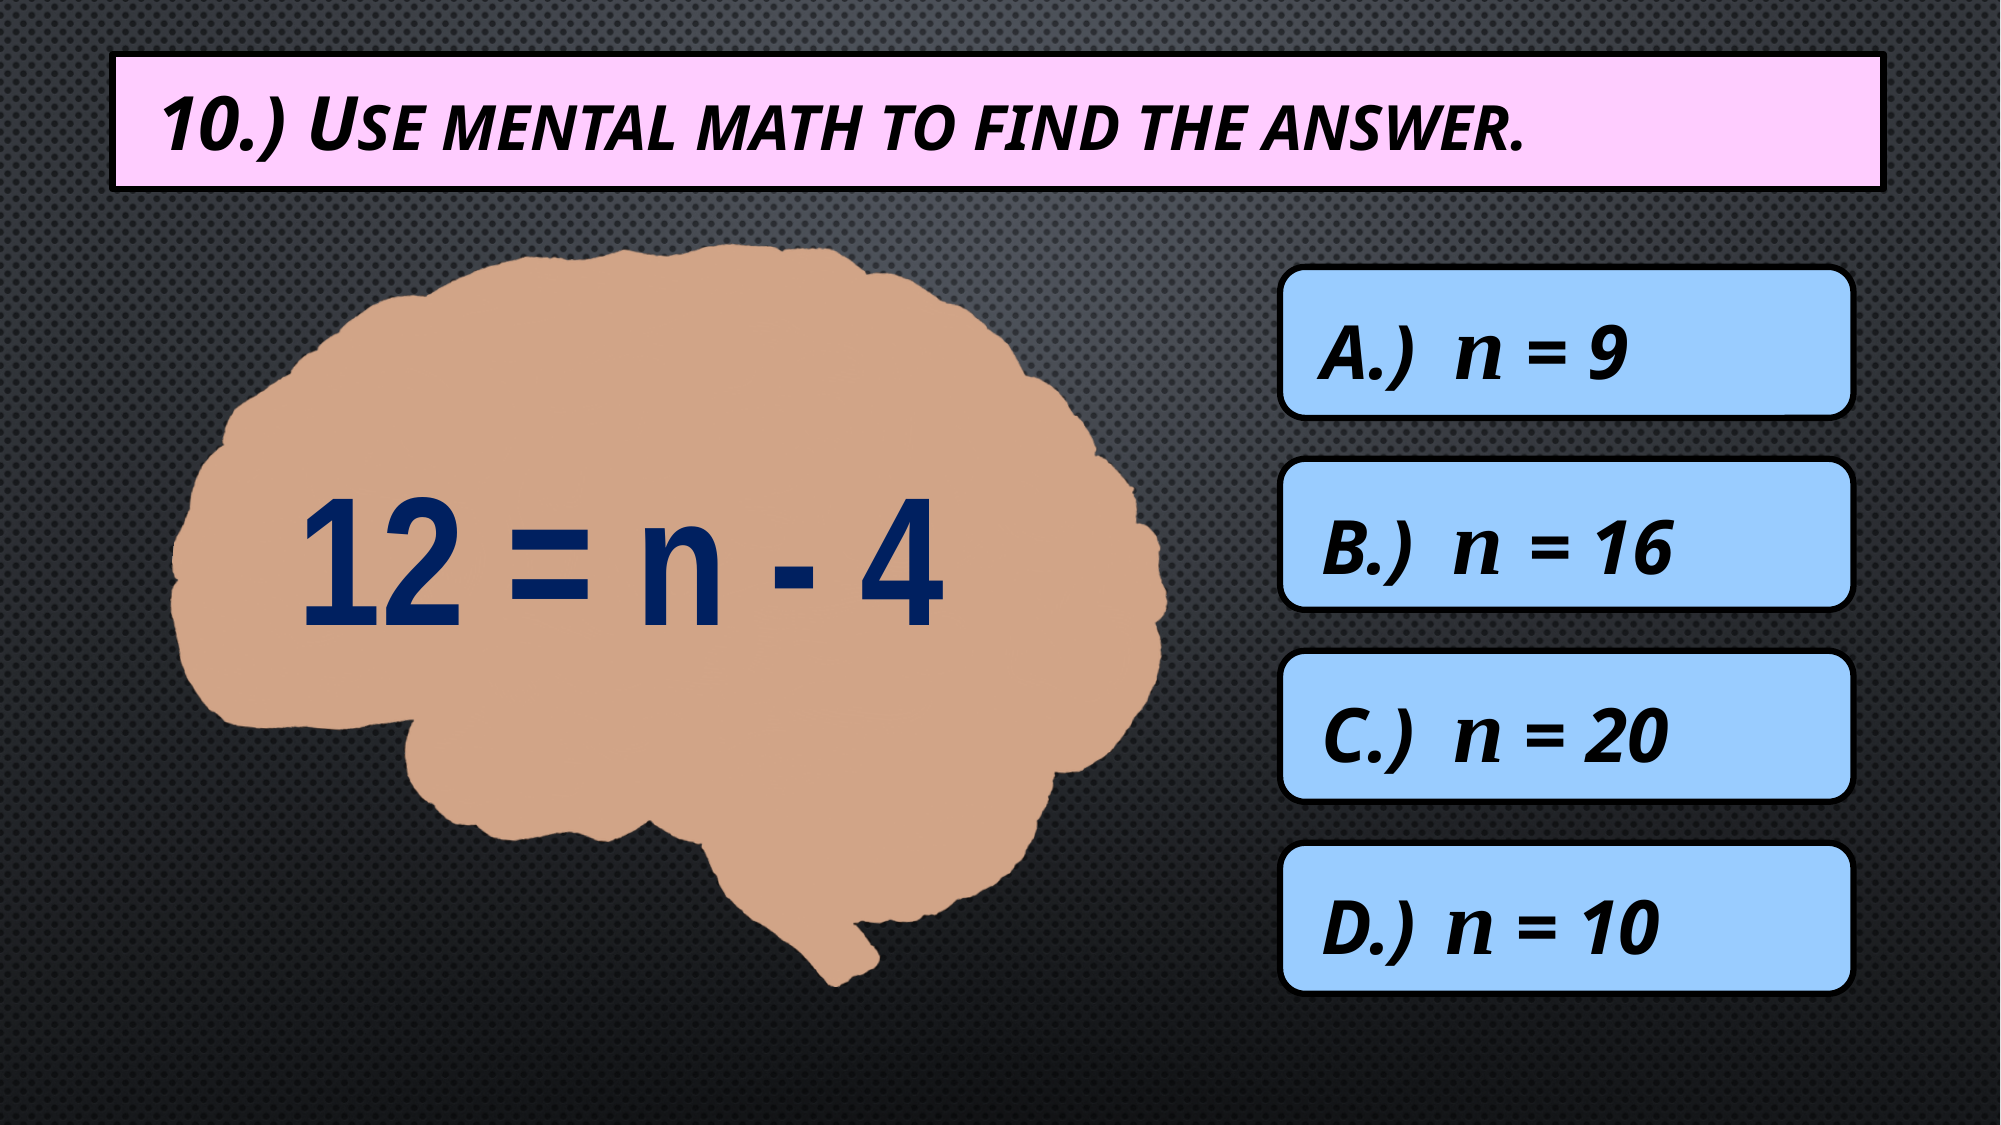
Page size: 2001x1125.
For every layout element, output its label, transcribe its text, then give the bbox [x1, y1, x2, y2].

text_box A.) n = 9 [1278, 265, 1856, 420]
text_box C.) n = 20 [1278, 649, 1856, 804]
text_box [111, 52, 1885, 191]
text_box B.) n = 16 [1278, 457, 1856, 612]
text_box D.) n = 10 [1278, 841, 1856, 996]
text_box 10.) USE MENTAL MATH TO FIND THE ANSWER. [142, 68, 1854, 174]
picture [170, 222, 1195, 970]
